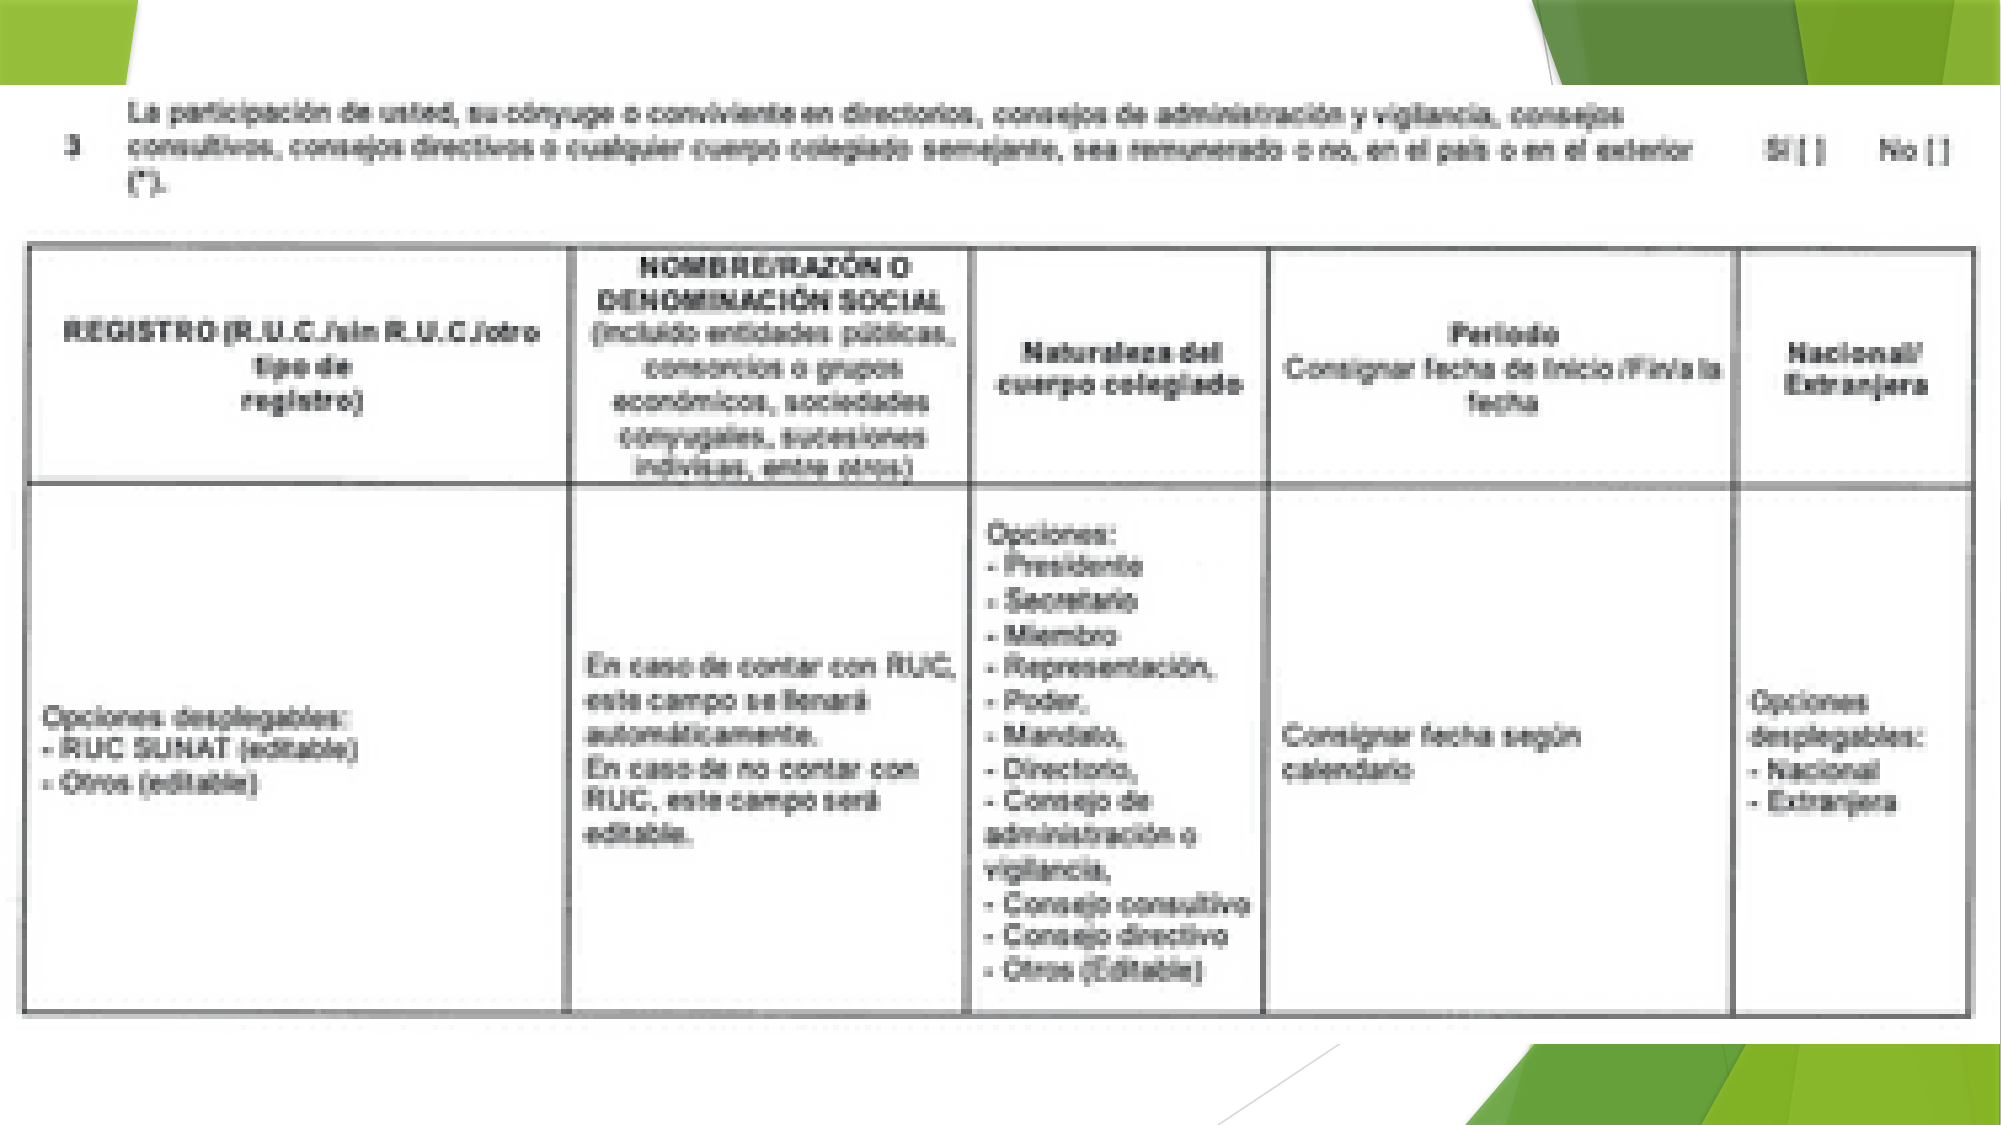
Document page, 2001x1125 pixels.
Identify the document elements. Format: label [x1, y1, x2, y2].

picture [0, 84, 2000, 1045]
